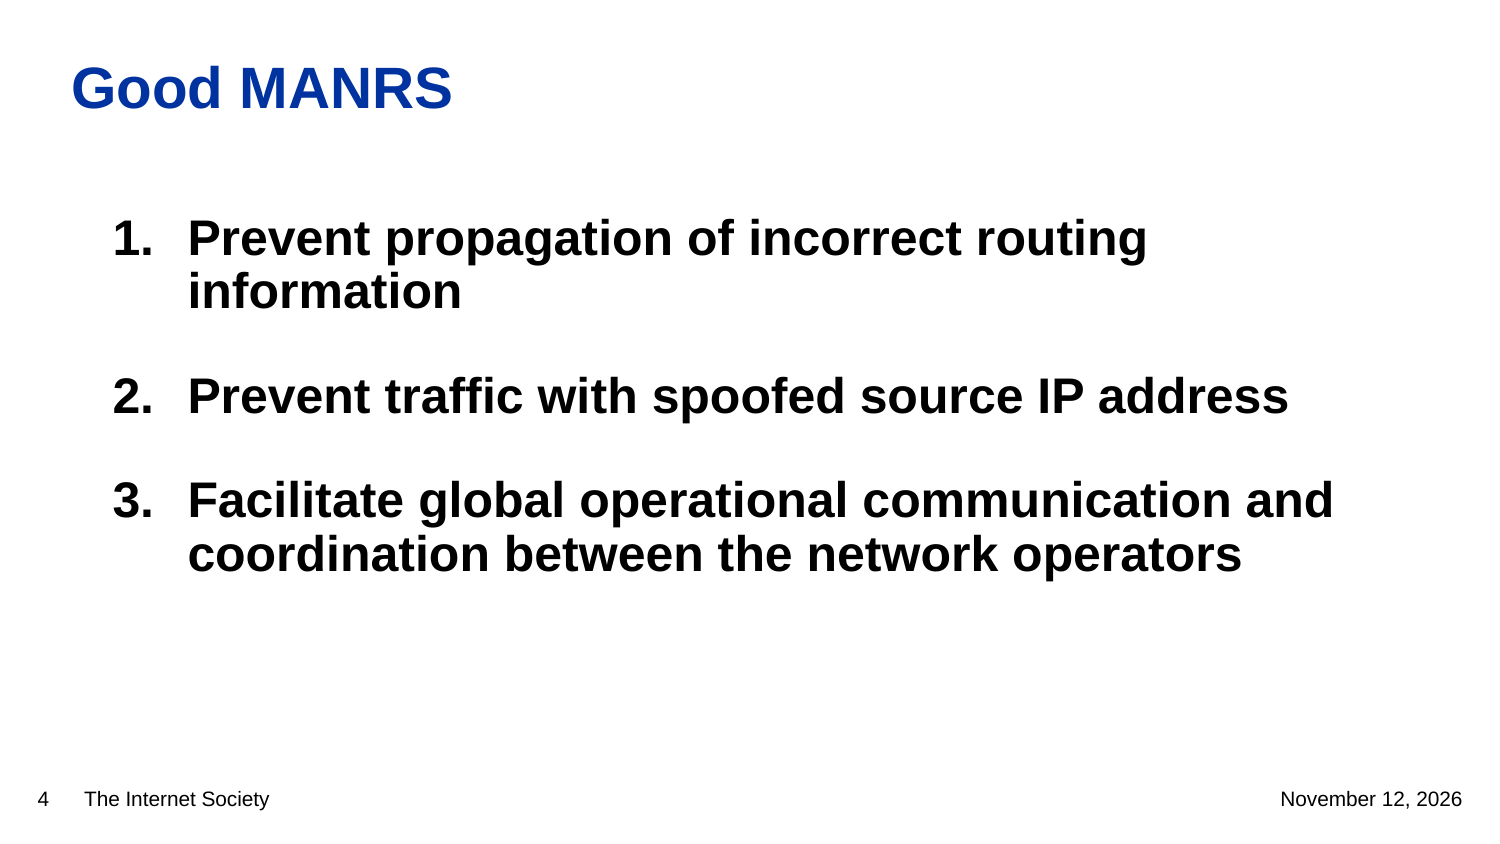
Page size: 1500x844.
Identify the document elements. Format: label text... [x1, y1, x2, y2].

title Good MANRS [34, 27, 1460, 141]
list Prevent propagation of incorrect routing information Prevent traffic with spoofed source IP address Facilitate global operational communication and coordination between the network operators [75, 196, 1425, 754]
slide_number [1200, 790, 1500, 844]
slide_number 4 [0, 790, 102, 844]
